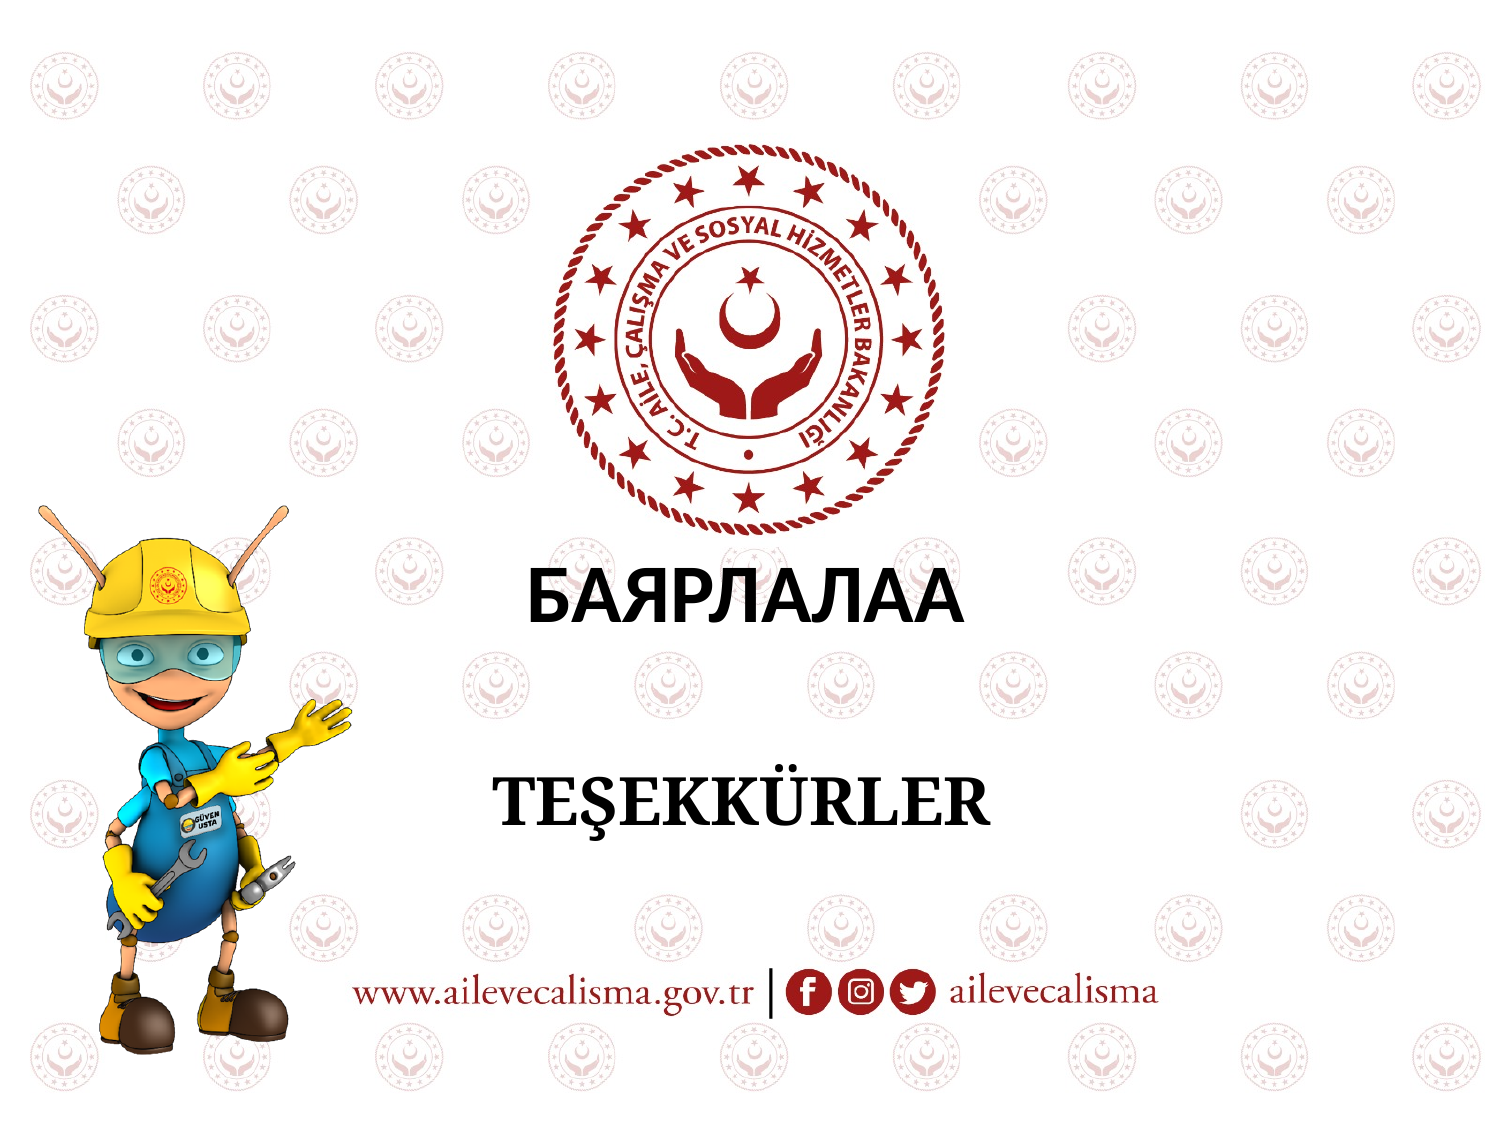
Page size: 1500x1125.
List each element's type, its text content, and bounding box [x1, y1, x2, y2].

text_box БАЯРЛАЛАА [511, 532, 988, 647]
picture [0, 13, 1500, 1125]
text_box TEŞEKKÜRLER [477, 751, 1023, 847]
